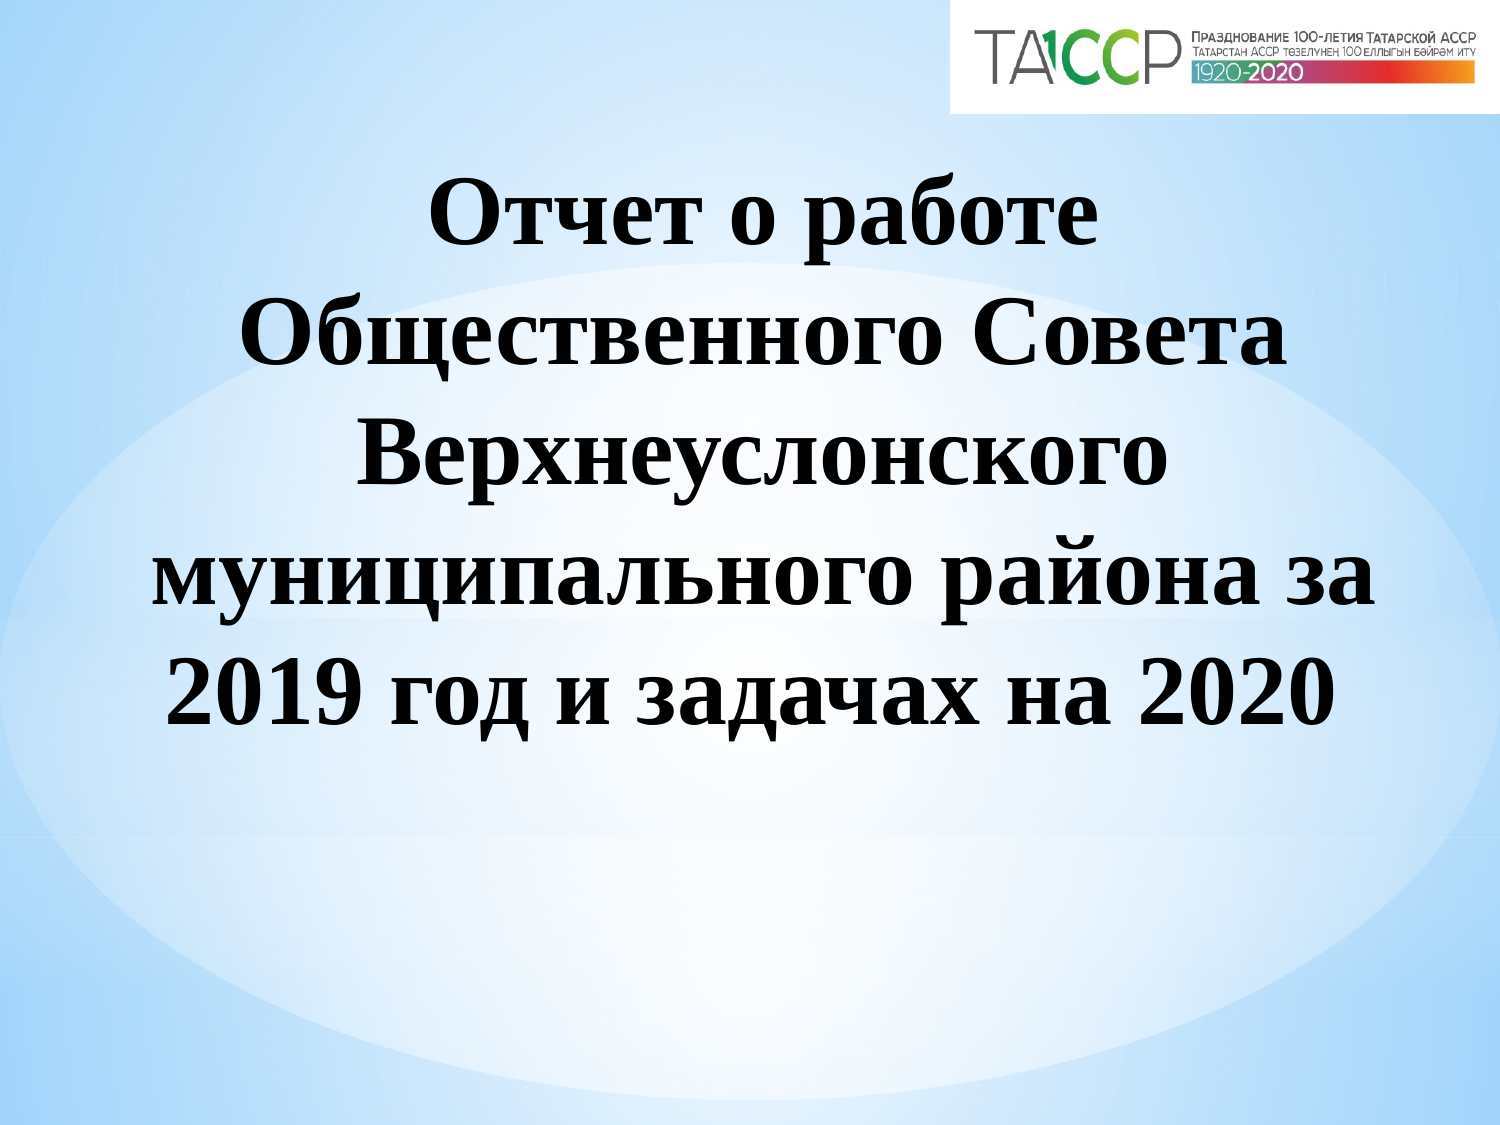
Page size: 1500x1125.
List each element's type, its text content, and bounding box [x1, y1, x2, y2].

list Отчет о работе Общественного Совета Верхнеуслонского муниципального района за 2019 год и задачах на 2020 [88, 137, 1439, 880]
picture [950, 0, 1500, 114]
